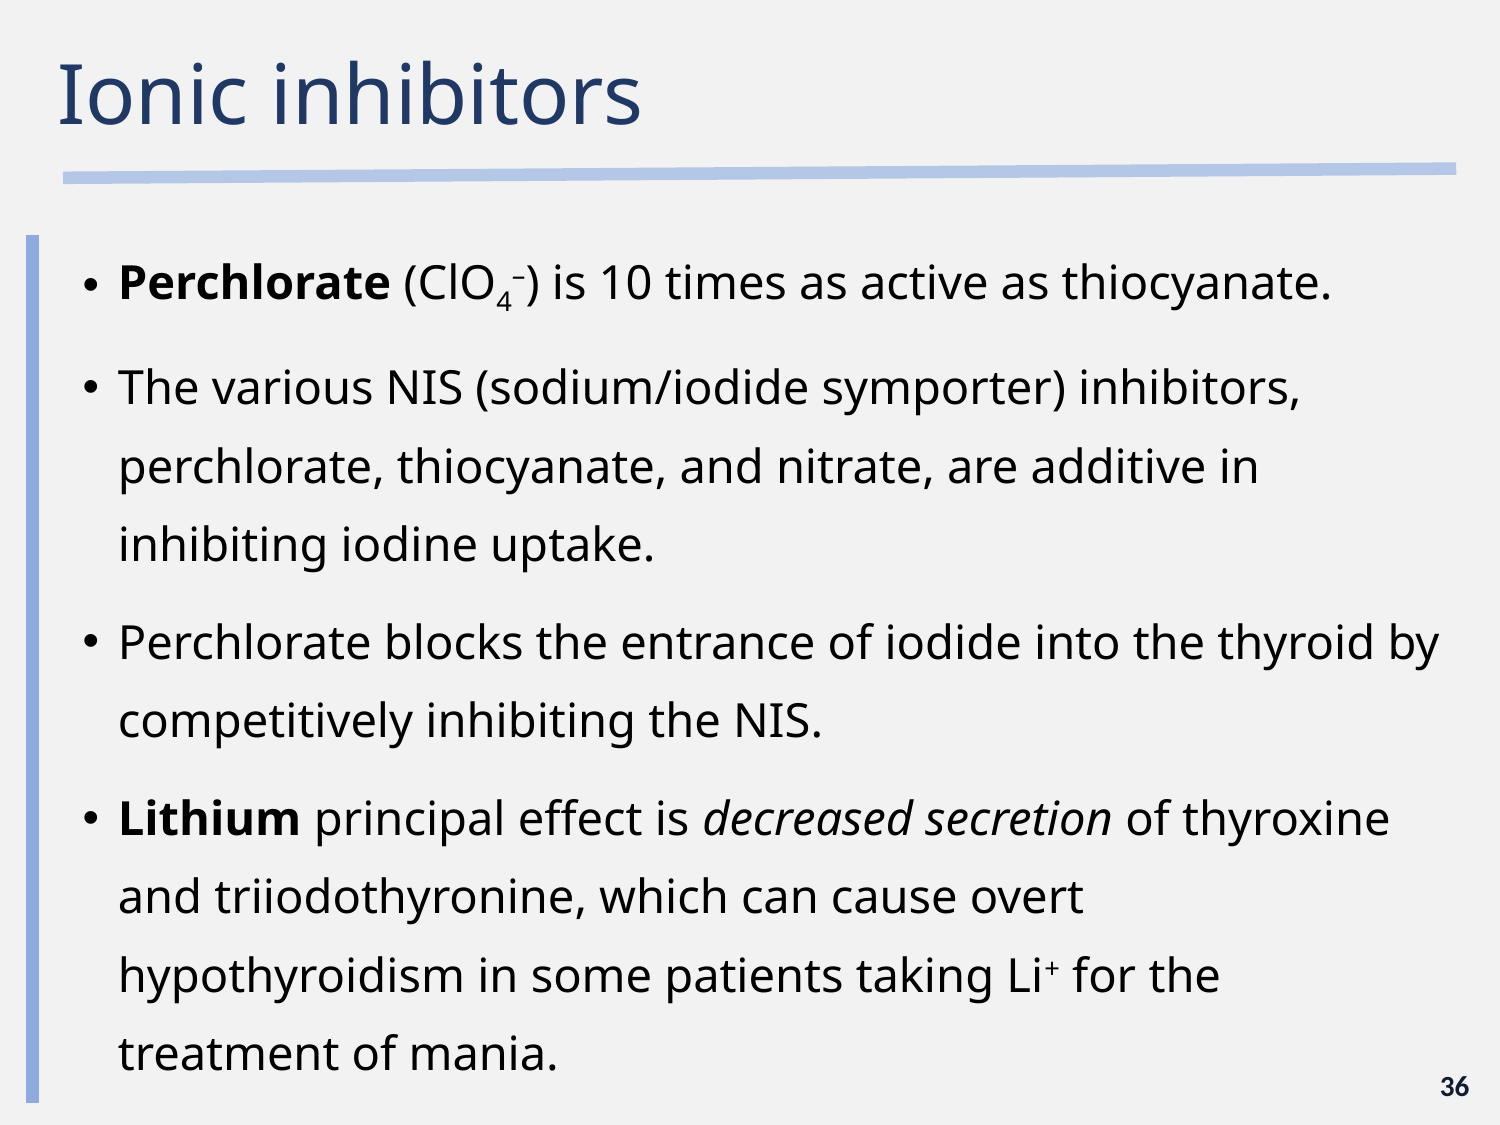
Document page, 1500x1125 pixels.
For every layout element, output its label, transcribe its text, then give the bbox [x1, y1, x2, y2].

slide_number 36 [1146, 1055, 1485, 1116]
title Ionic inhibitors [42, 1, 1459, 194]
list Perchlorate (ClO4–) is 10 times as active as thiocyanate. The various NIS (sodium/iodide symporter) inhibitors, perchlorate, thiocyanate, and nitrate, are additive in inhibiting iodine uptake. Perchlorate blocks the entrance of iodide into the thyroid by competitively inhibiting the NIS. Lithium principal effect is decreased secretion of thyroxine and triiodothyronine, which can cause overt hypothyroidism in some patients taking Li+ for the treatment of mania. [67, 230, 1459, 1092]
